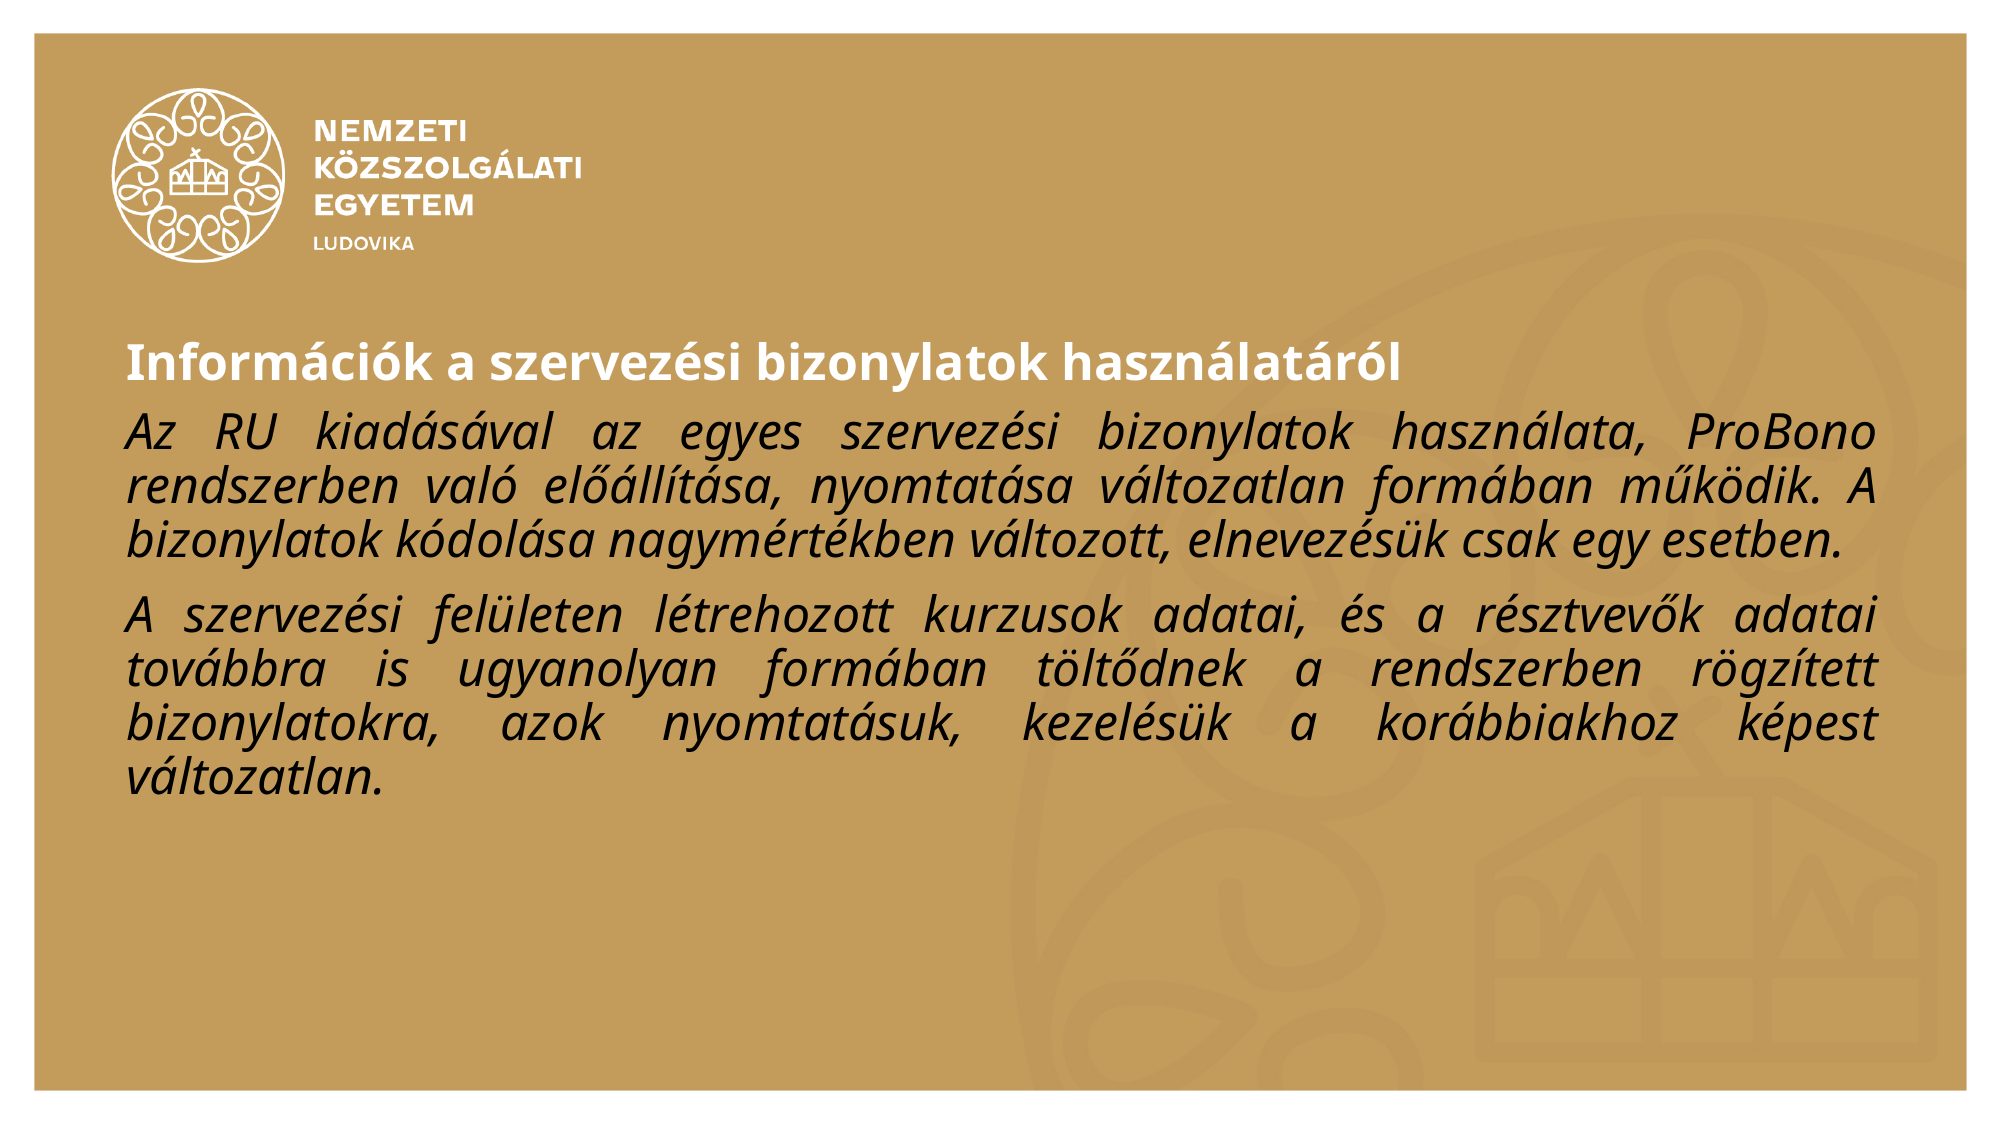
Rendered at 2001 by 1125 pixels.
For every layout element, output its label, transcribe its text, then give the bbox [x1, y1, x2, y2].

picture [0, 0, 2001, 1125]
title Információk a szervezési bizonylatok használatáról [111, 327, 1894, 399]
subtitle Az RU kiadásával az egyes szervezési bizonylatok használata, ProBono rendszerben való előállítása, nyomtatása változatlan formában működik. A bizonylatok kódolása nagymértékben változott, elnevezésük csak egy esetben. A szervezési felületen létrehozott kurzusok adatai, és a résztvevők adatai továbbra is ugyanolyan formában töltődnek a rendszerben rögzített bizonylatokra, azok nyomtatásuk, kezelésük a korábbiakhoz képest változatlan. [111, 399, 1894, 1007]
